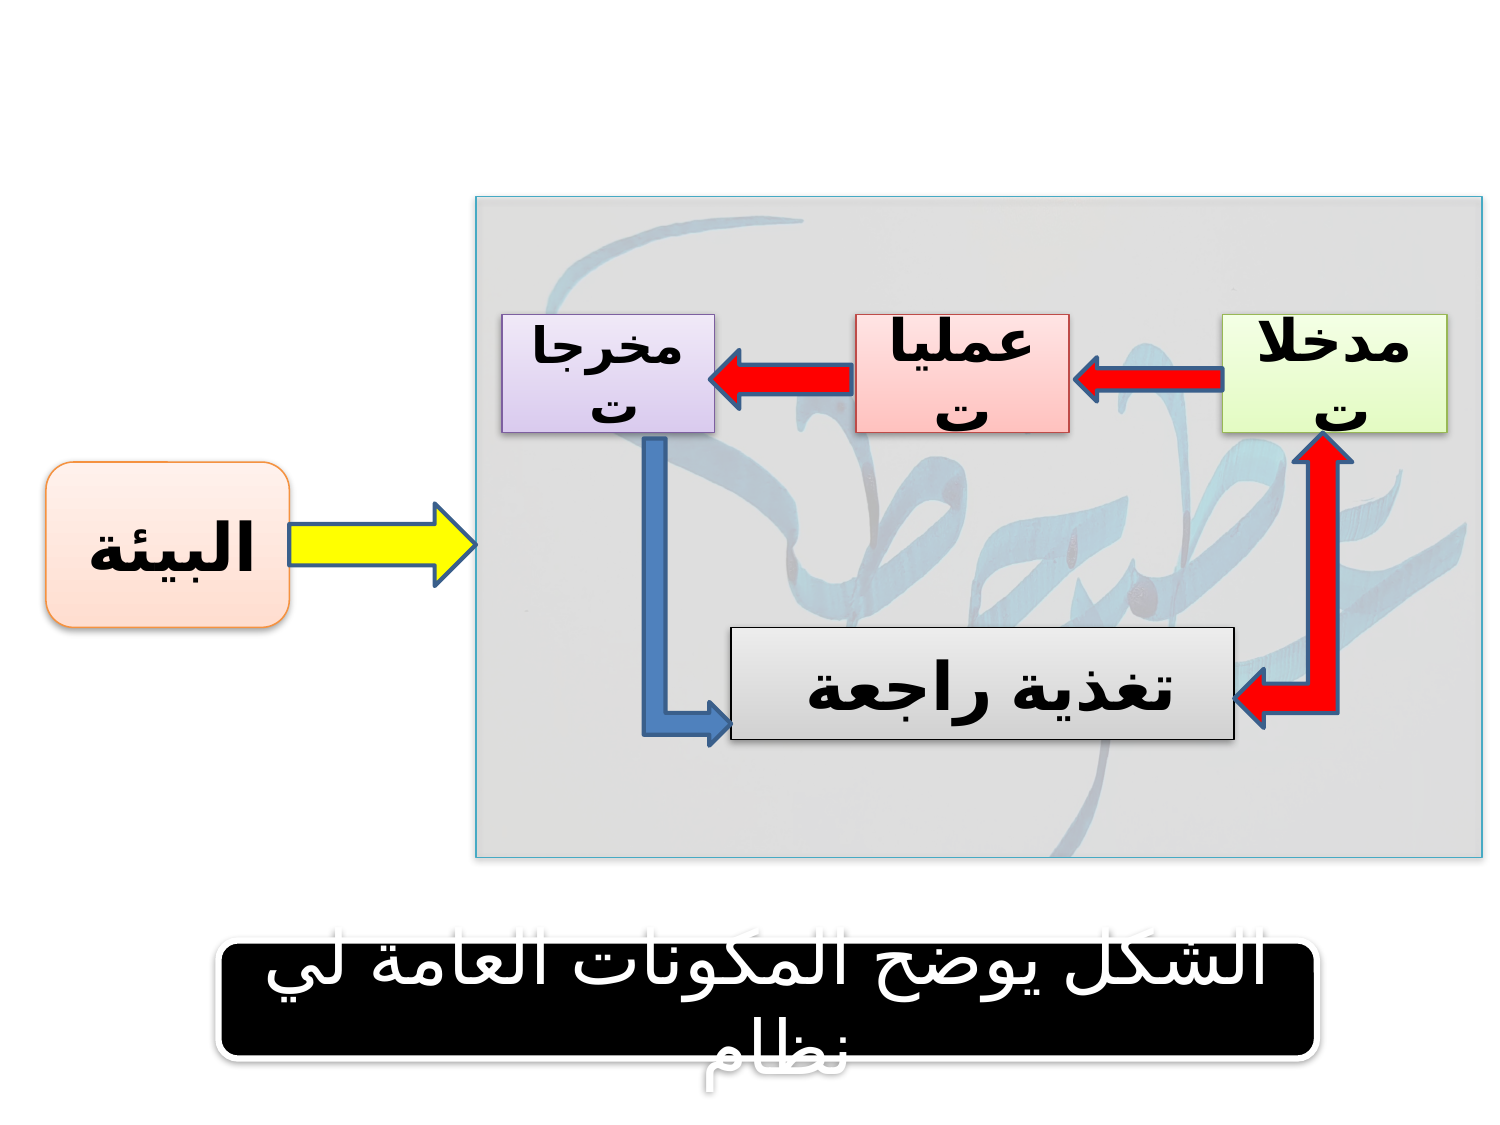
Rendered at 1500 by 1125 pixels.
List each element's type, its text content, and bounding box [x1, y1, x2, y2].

text_box الشكل يوضح المكونات العامة لي نظام [215, 937, 1321, 1062]
text_box مدخلات [1222, 314, 1448, 433]
text_box [475, 196, 1483, 858]
text_box [707, 347, 854, 411]
text_box عمليات [855, 314, 1070, 433]
text_box [641, 436, 734, 748]
text_box [1232, 430, 1355, 730]
text_box [1072, 355, 1225, 404]
text_box مخرجات [501, 314, 715, 433]
text_box البيئة [45, 461, 291, 629]
text_box تغذية راجعة [730, 627, 1235, 740]
text_box [287, 501, 479, 588]
